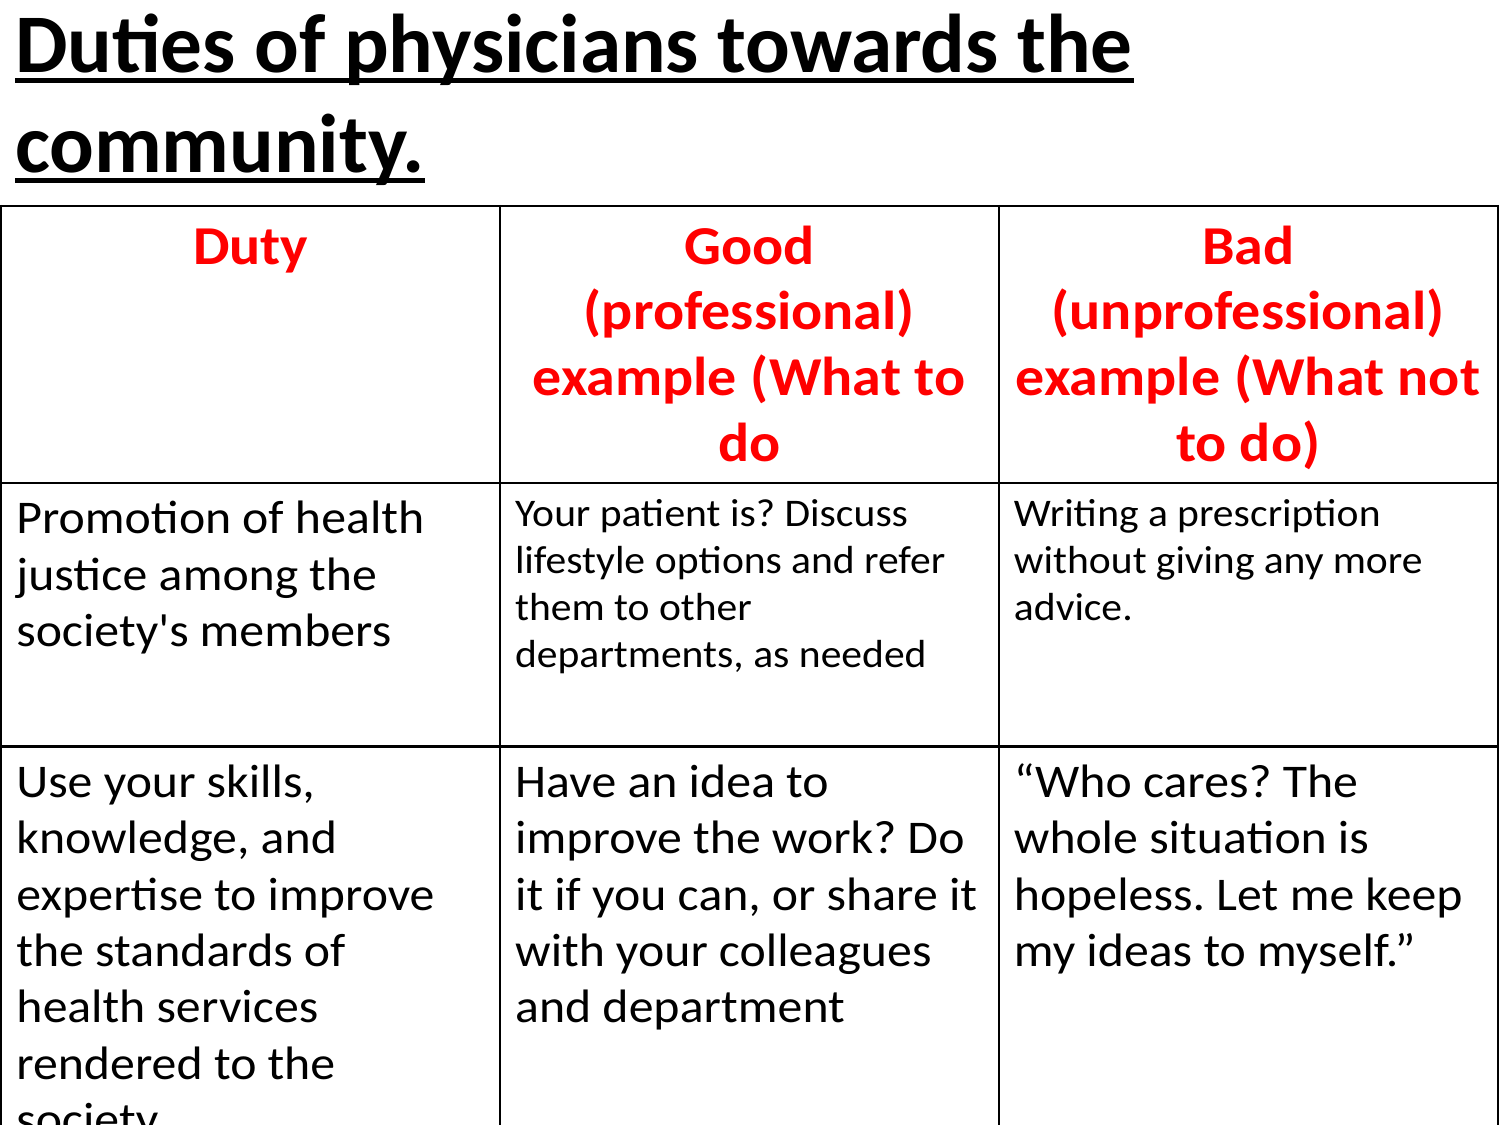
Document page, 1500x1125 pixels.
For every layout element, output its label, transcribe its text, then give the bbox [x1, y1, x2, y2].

title Duties of physicians towards the community. [0, 45, 1500, 196]
picture [0, 196, 1500, 1125]
